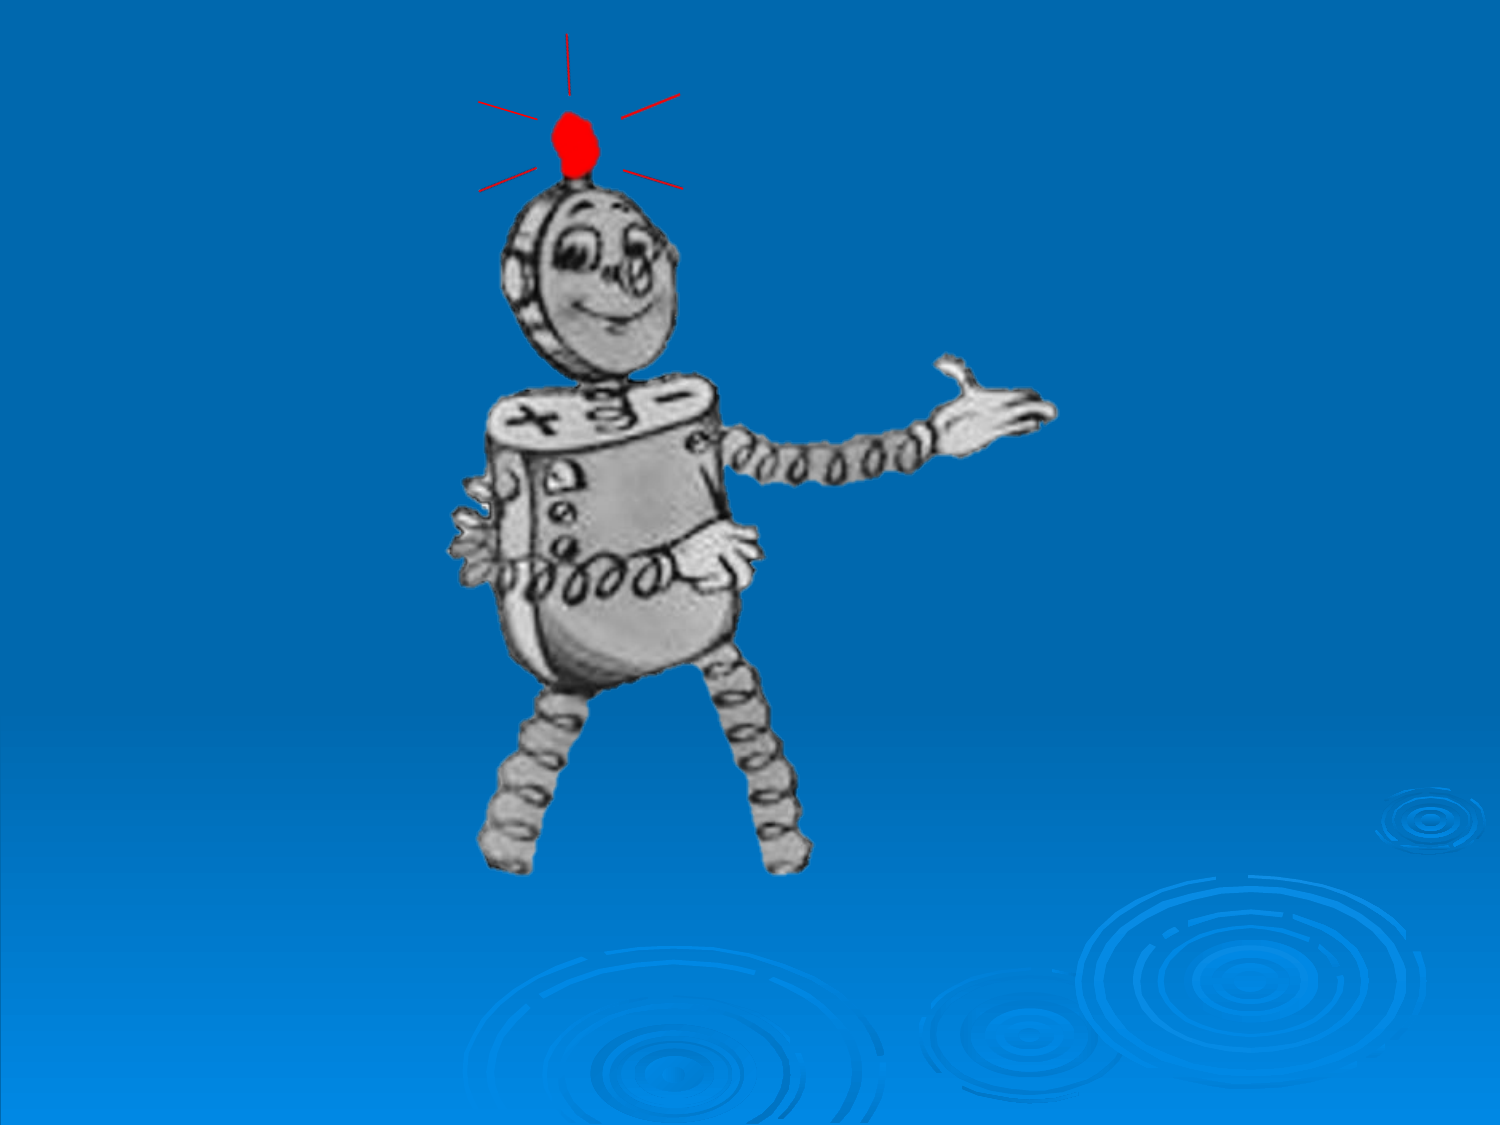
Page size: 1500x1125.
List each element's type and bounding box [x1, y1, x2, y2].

picture [418, 93, 1090, 915]
picture [537, 33, 599, 96]
text_box [478, 101, 538, 120]
